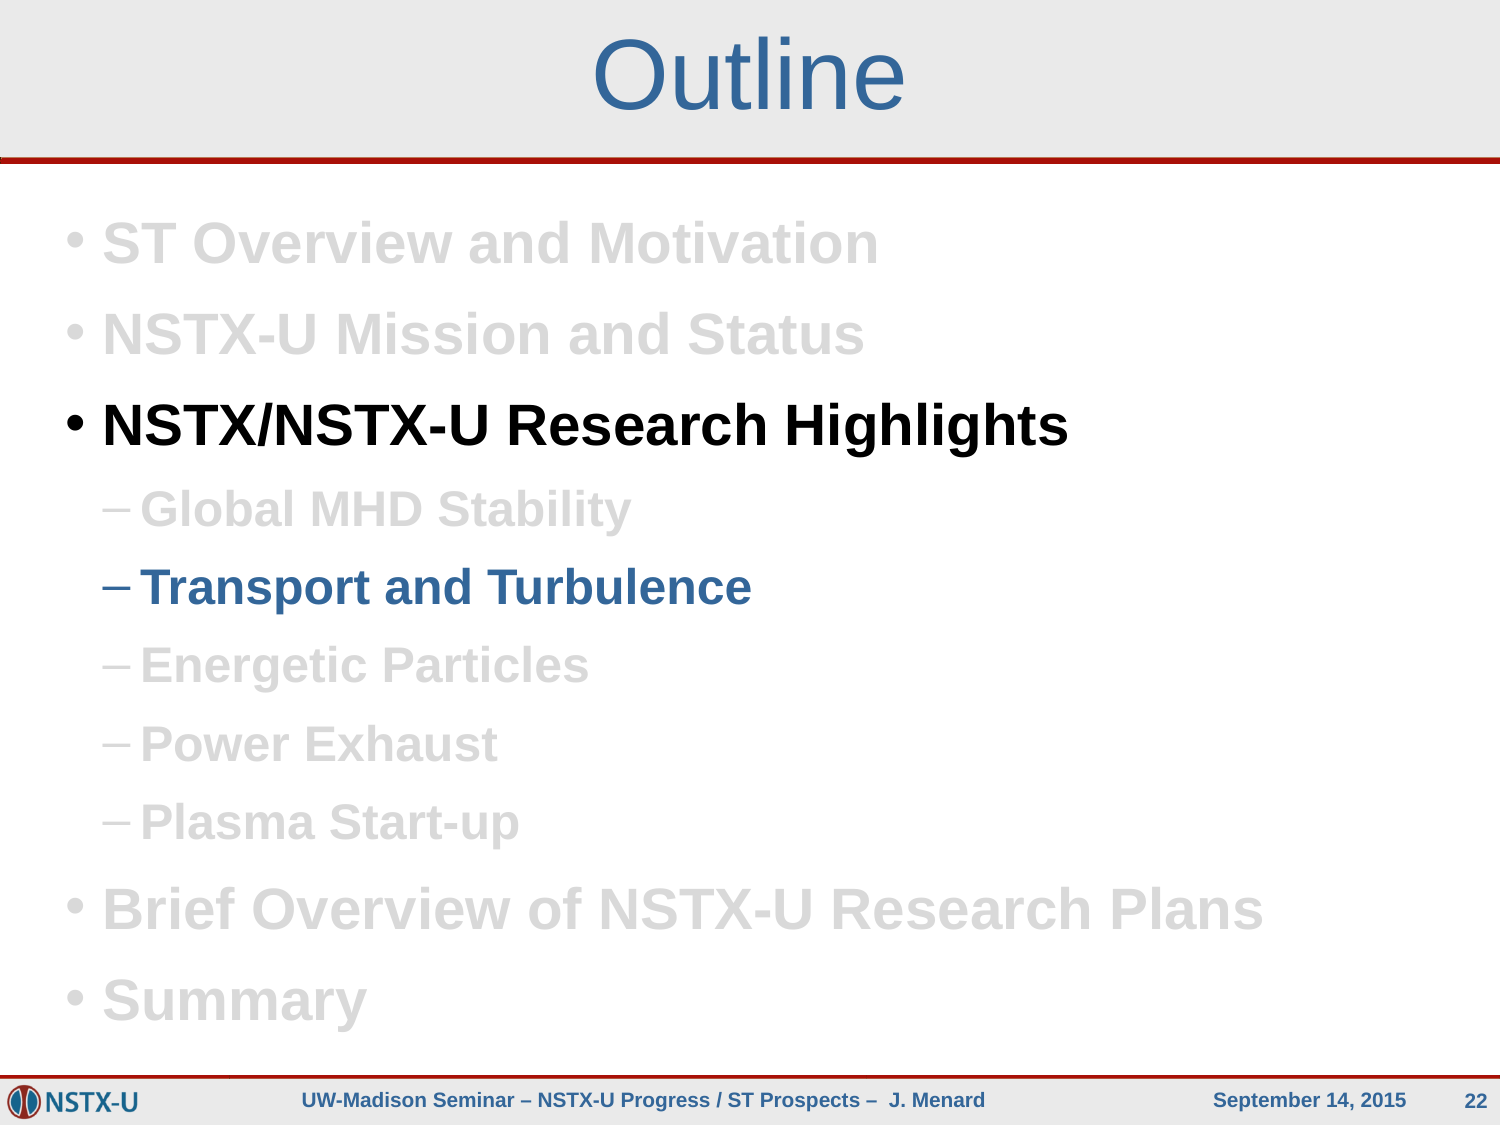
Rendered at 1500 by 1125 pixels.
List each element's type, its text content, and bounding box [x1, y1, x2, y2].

title Outline [0, 0, 1500, 158]
picture [0, 158, 1500, 164]
list ST Overview and Motivation NSTX-U Mission and Status NSTX/NSTX-U Research Highlights Global MHD Stability Transport and Turbulence Energetic Particles Power Exhaust Plasma Start-up Brief Overview of NSTX-U Research Plans Summary [50, 187, 1450, 1063]
picture [0, 1075, 1500, 1125]
